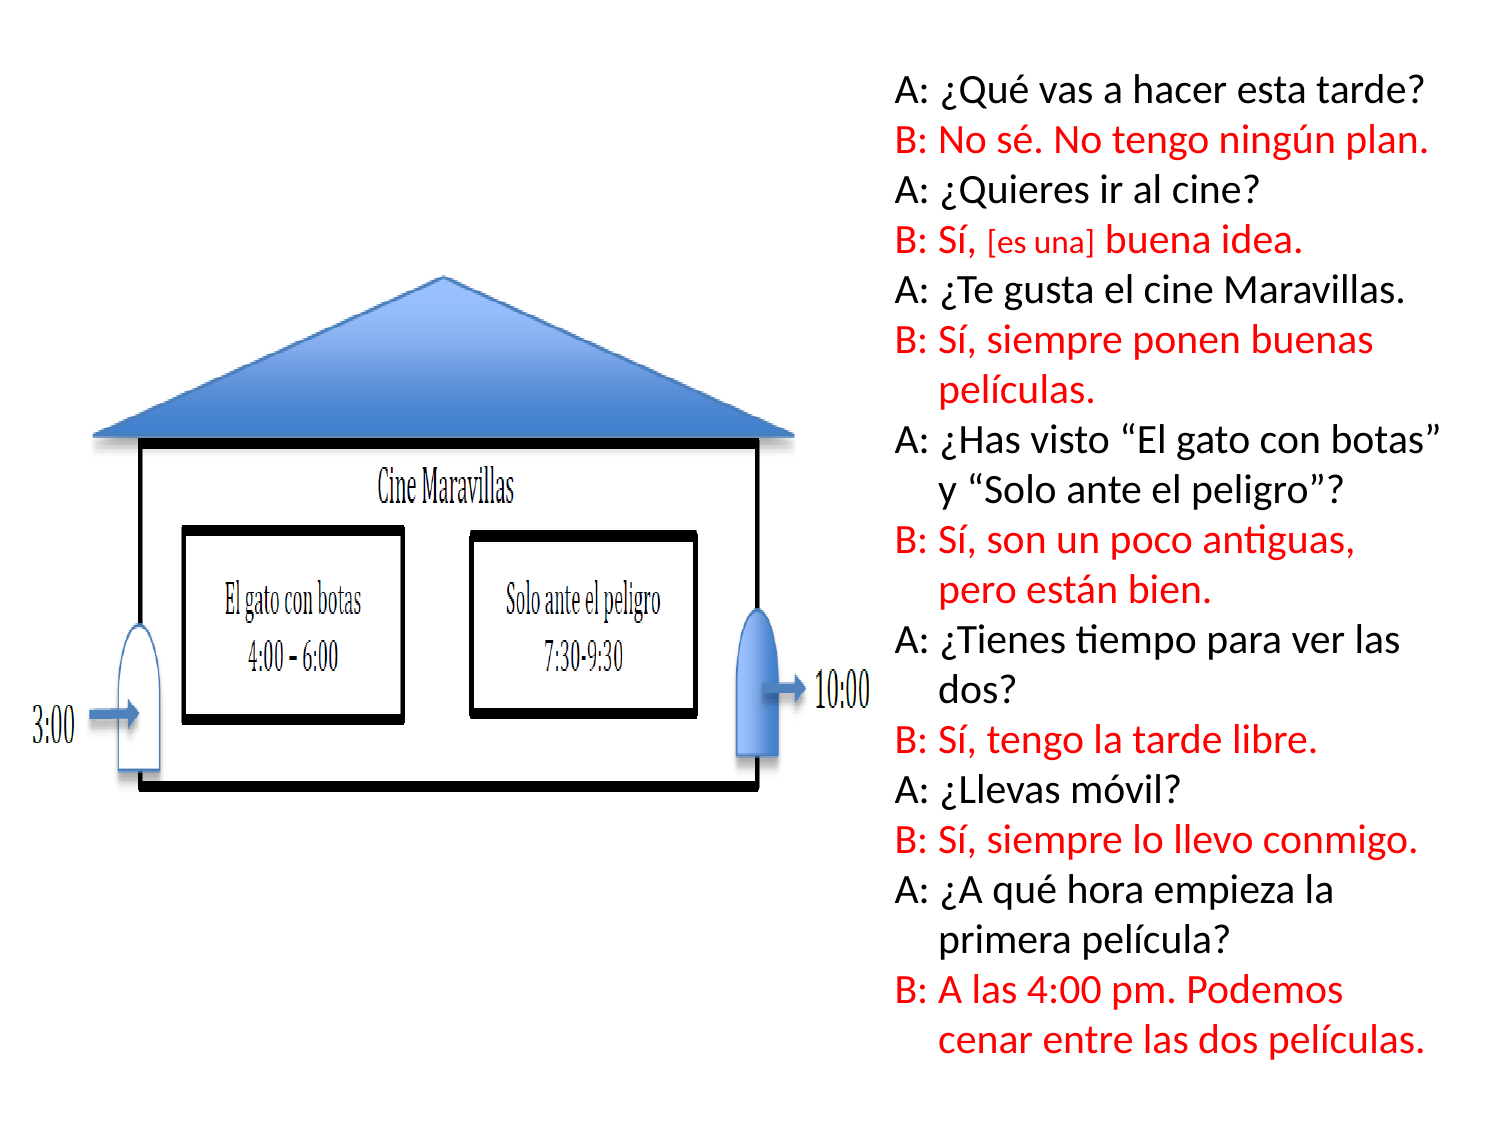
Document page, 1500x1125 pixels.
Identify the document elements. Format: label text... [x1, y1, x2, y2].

text_box A: ¿Qué vas a hacer esta tarde? B: No sé. No tengo ningún plan. A: ¿Quieres ir al cine? B: Sí, [es una] buena idea. A: ¿Te gusta el cine Maravillas. B: Sí, siempre ponen buenas películas. A: ¿Has visto “El gato con botas” y “Solo ante el peligro”? B: Sí, son un poco antiguas, pero están bien. A: ¿Tienes tiempo para ver las dos? B: Sí, tengo la tarde libre. A: ¿Llevas móvil? B: Sí, siempre lo llevo conmigo. A: ¿A qué hora empieza la primera película? B: A las 4:00 pm. Podemos cenar entre las dos películas. [879, 54, 1459, 1070]
picture [17, 243, 881, 835]
